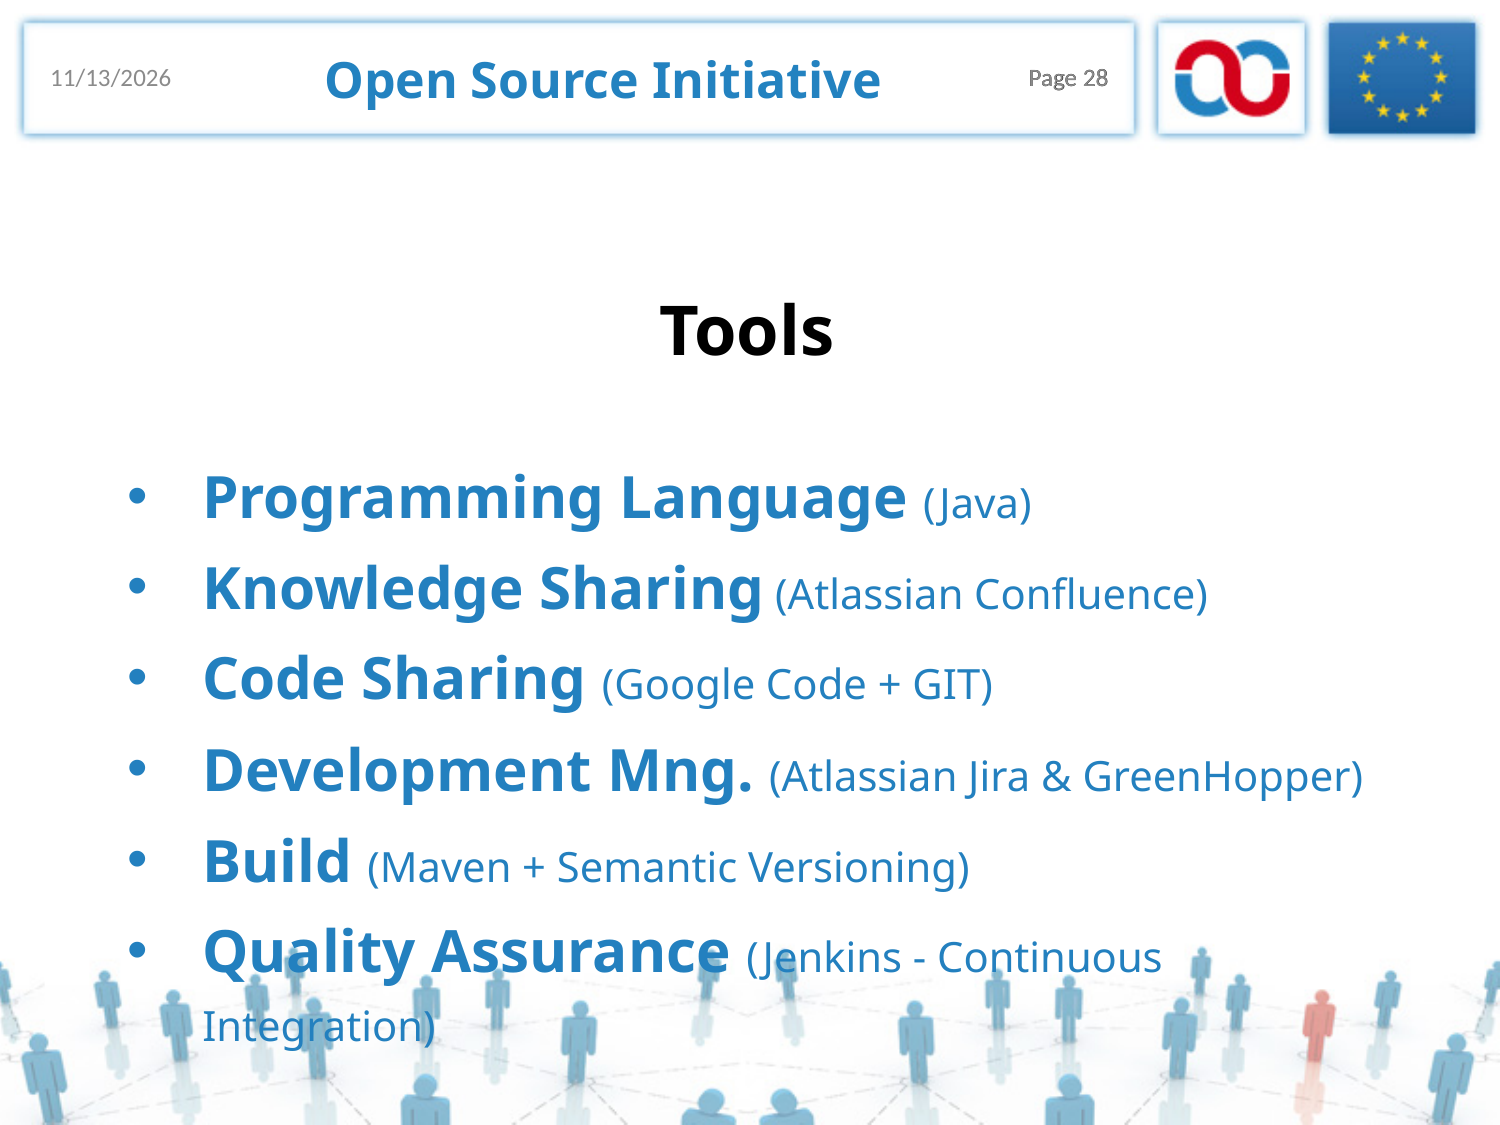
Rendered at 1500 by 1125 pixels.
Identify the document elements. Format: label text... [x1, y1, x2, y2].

text_box Tools Programming Language (Java) Knowledge Sharing (Atlassian Confluence) Code Sharing (Google Code + GIT) Development Mng. (Atlassian Jira & GreenHopper) Build (Maven + Semantic Versioning) Quality Assurance (Jenkins - Continuous Integration) [112, 278, 1382, 1047]
title Open Source Initiative [206, 40, 1000, 110]
slide_number Page 28 [1000, 46, 1124, 107]
picture [0, 0, 1500, 1125]
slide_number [35, 46, 206, 107]
